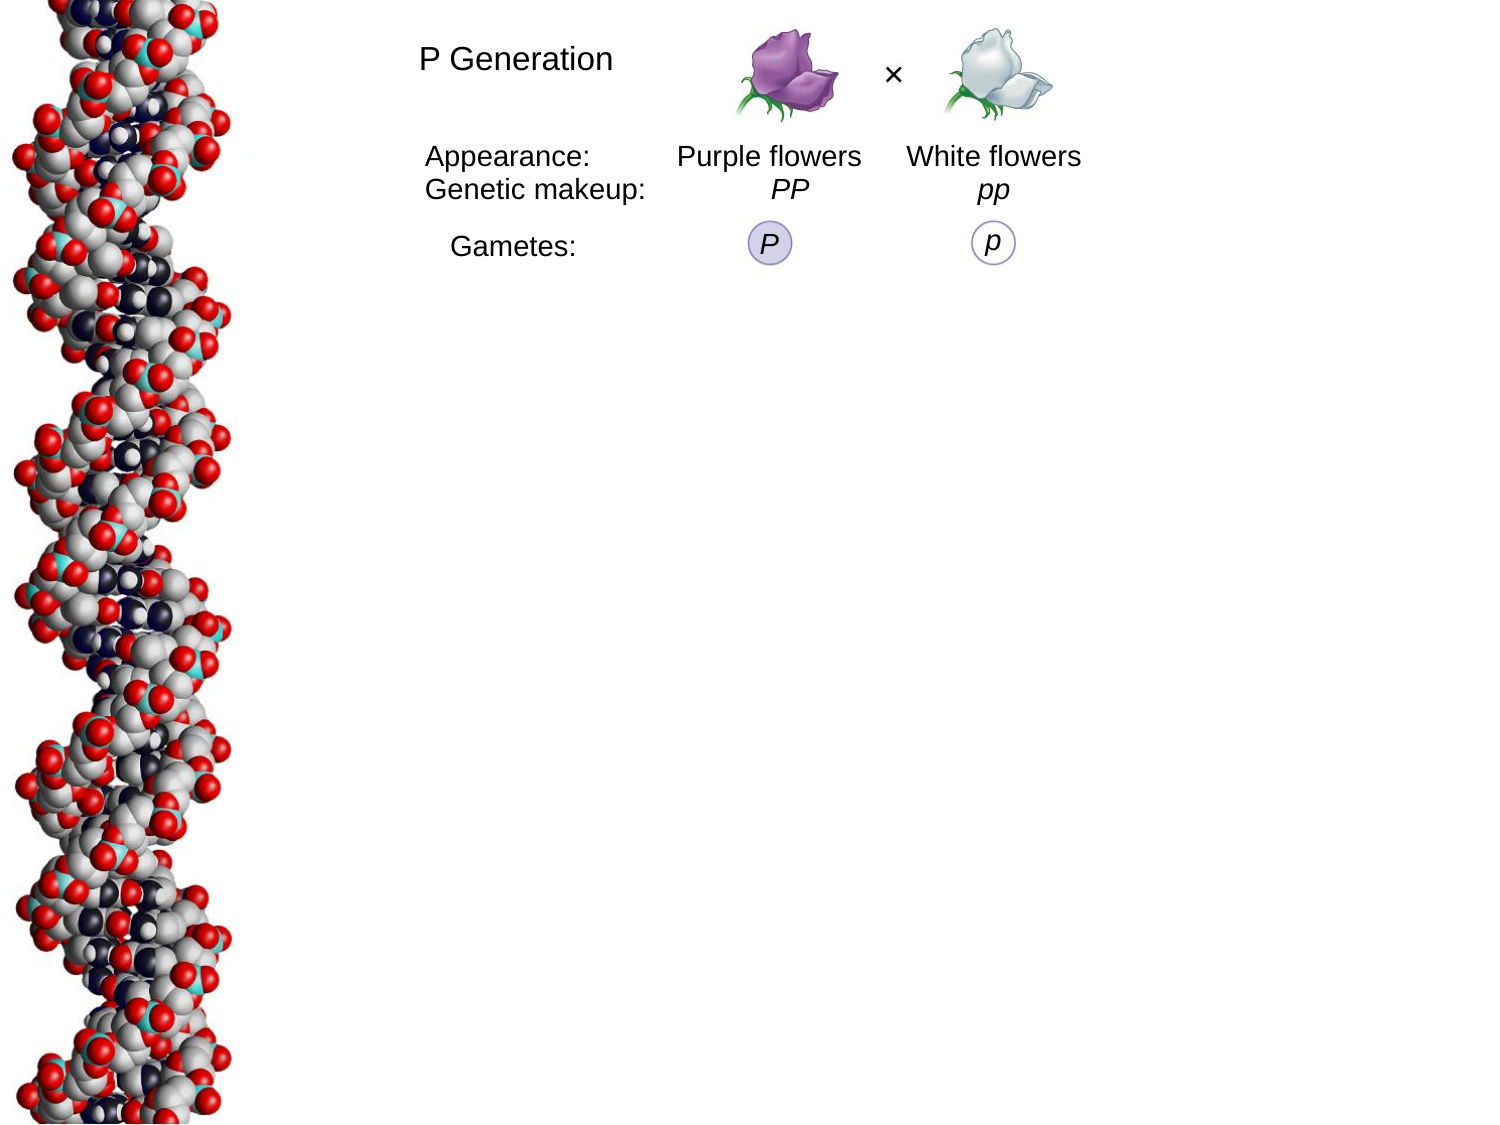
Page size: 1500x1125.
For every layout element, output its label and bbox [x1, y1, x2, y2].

picture [405, 22, 1095, 1076]
picture [0, 0, 256, 1125]
